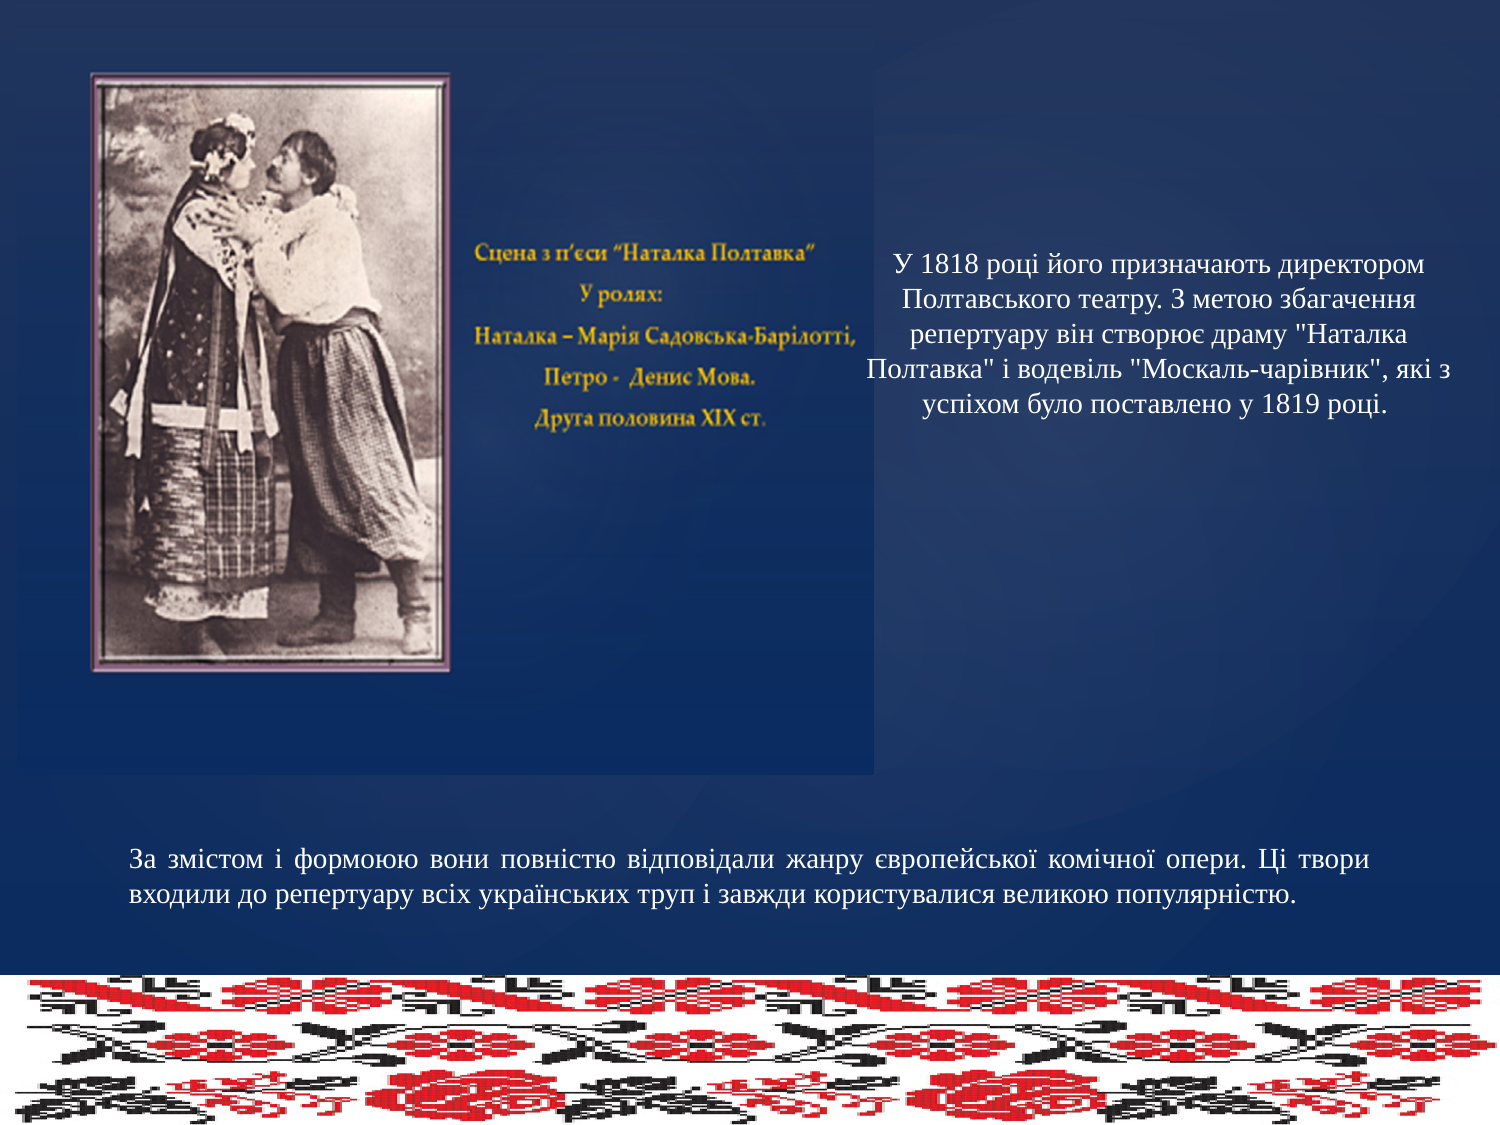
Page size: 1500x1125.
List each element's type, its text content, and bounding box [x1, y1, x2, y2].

picture [0, 975, 1500, 1125]
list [17, 0, 875, 776]
list У 1818 році його призначають директором Полтавського театру. З метою збагачення репертуару він створює драму "Наталка Полтавка" і водевіль "Москаль-чарівник", які з успіхом було поставлено у 1819 році. [875, 19, 1471, 646]
title За змістом і формоюю вони повністю відповідали жанру європейської комічної опери. Ці твори входили до репертуару всіх українських труп і завжди користувалися великою популярністю. [113, 739, 1387, 917]
